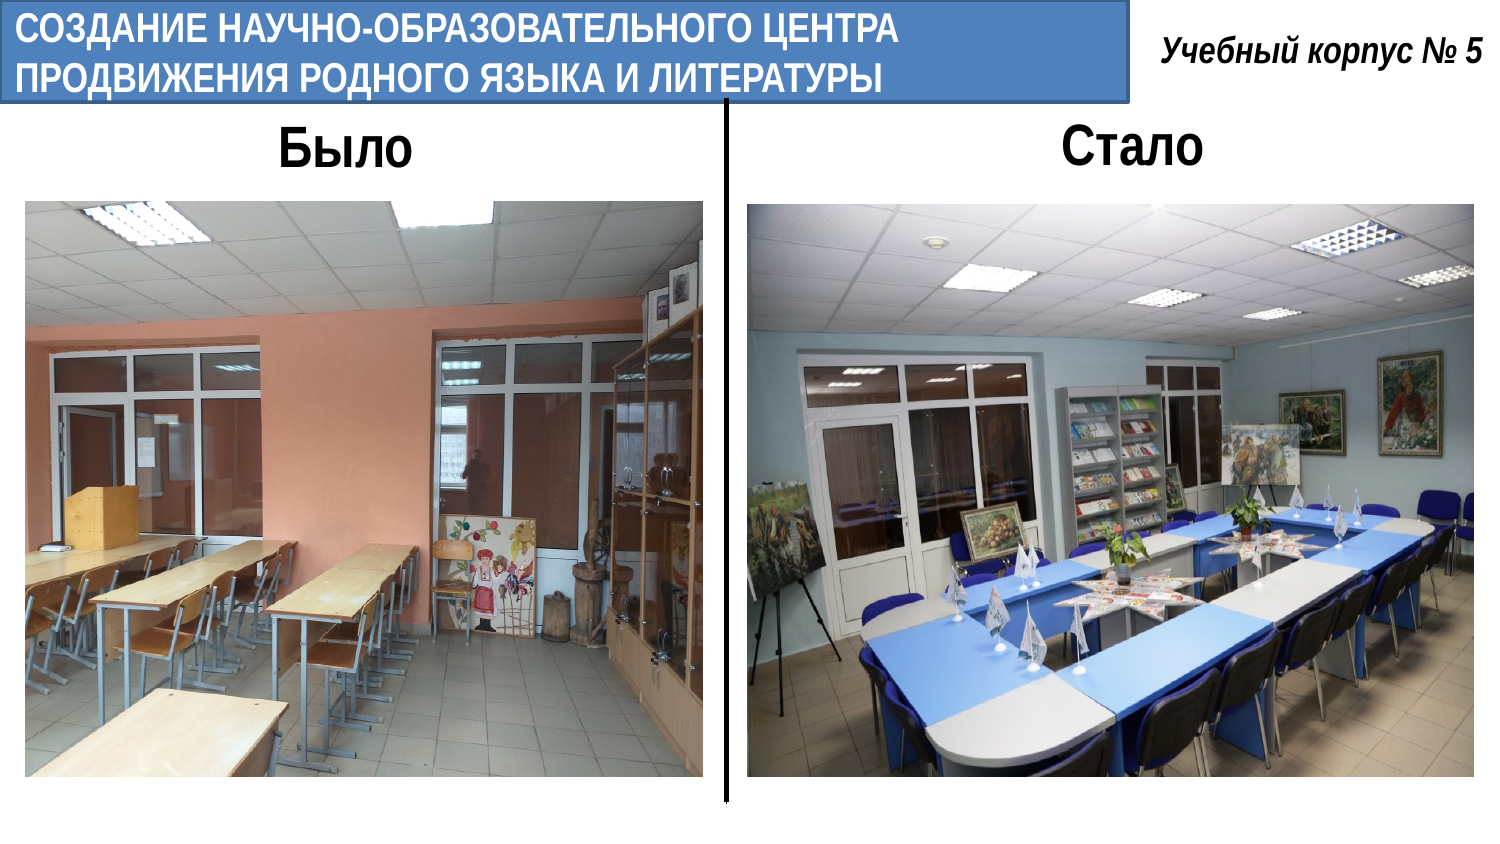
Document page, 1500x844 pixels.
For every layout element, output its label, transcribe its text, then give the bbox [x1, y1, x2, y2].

text_box СОЗДАНИЕ НАУЧНО-ОБРАЗОВАТЕЛЬНОГО ЦЕНТРА ПРОДВИЖЕНИЯ РОДНОГО ЯЗЫКА И ЛИТЕРАТУРЫ [0, 0, 1130, 104]
text_box Было [263, 101, 430, 187]
text_box Стало [1046, 100, 1220, 185]
text_box Учебный корпус № 5 [1145, 18, 1498, 79]
picture [746, 203, 1474, 777]
picture [25, 201, 703, 777]
